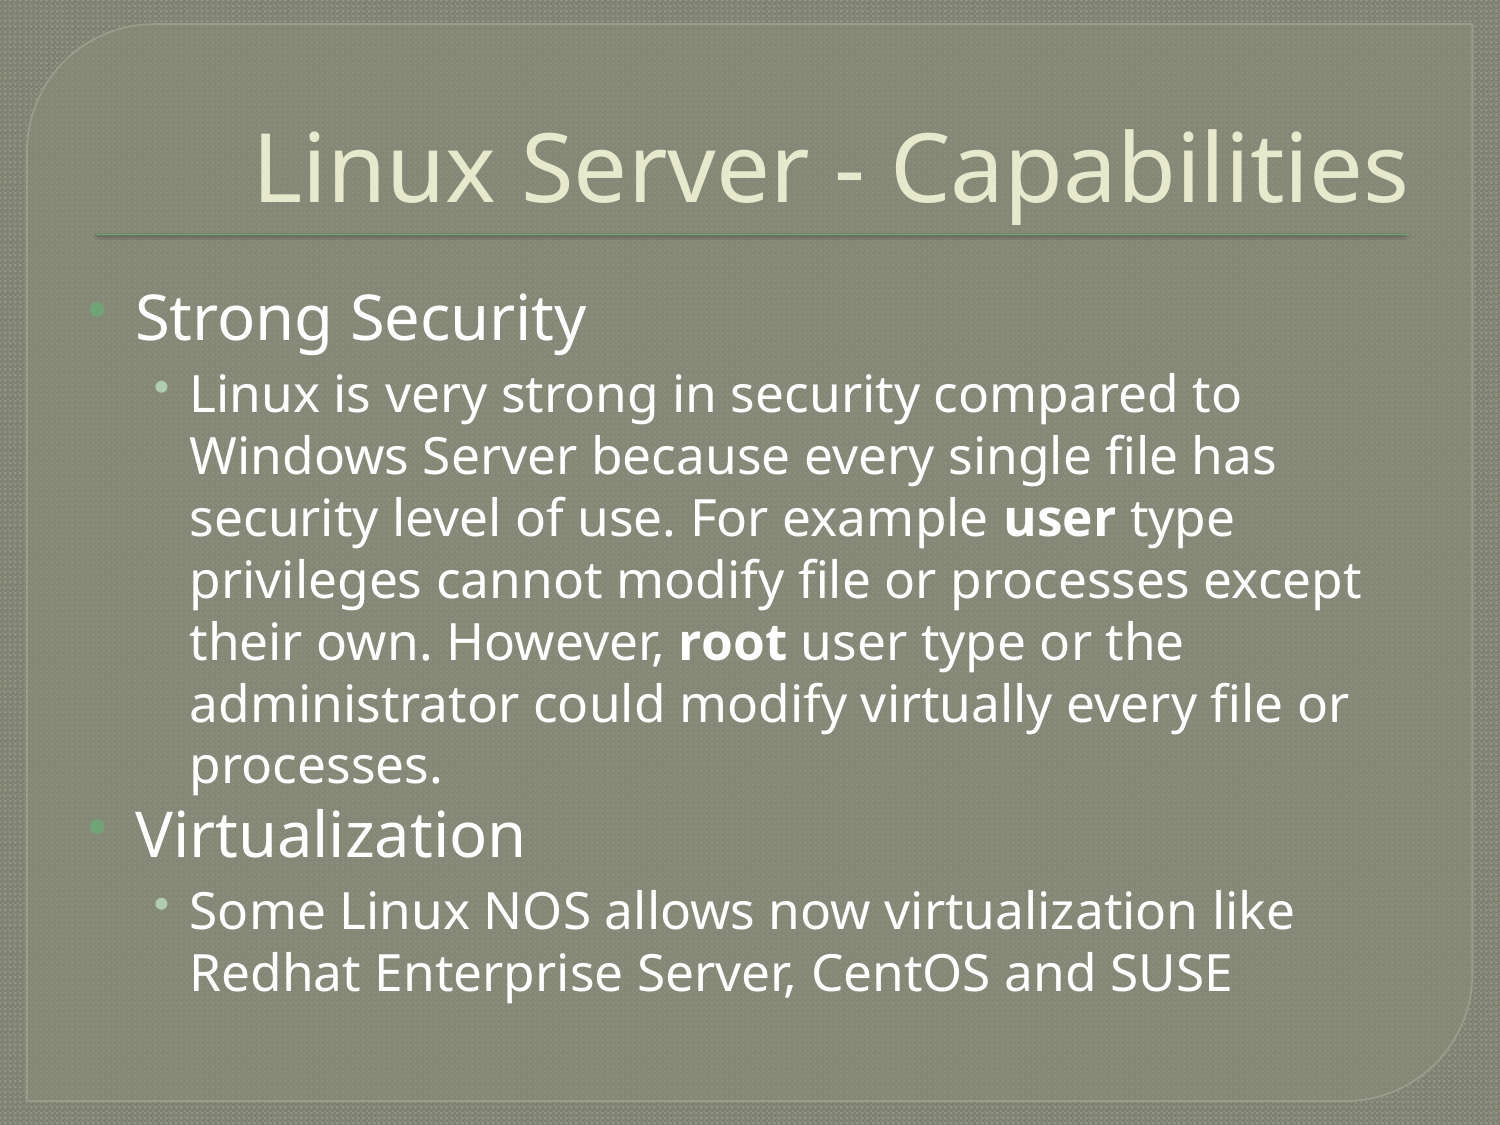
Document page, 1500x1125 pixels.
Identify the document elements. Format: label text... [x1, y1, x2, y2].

list Strong Security Linux is very strong in security compared to Windows Server because every single file has security level of use. For example user type privileges cannot modify file or processes except their own. However, root user type or the administrator could modify virtually every file or processes. Virtualization Some Linux NOS allows now virtualization like Redhat Enterprise Server, CentOS and SUSE [75, 270, 1425, 1013]
title Linux Server - Capabilities [75, 41, 1425, 230]
